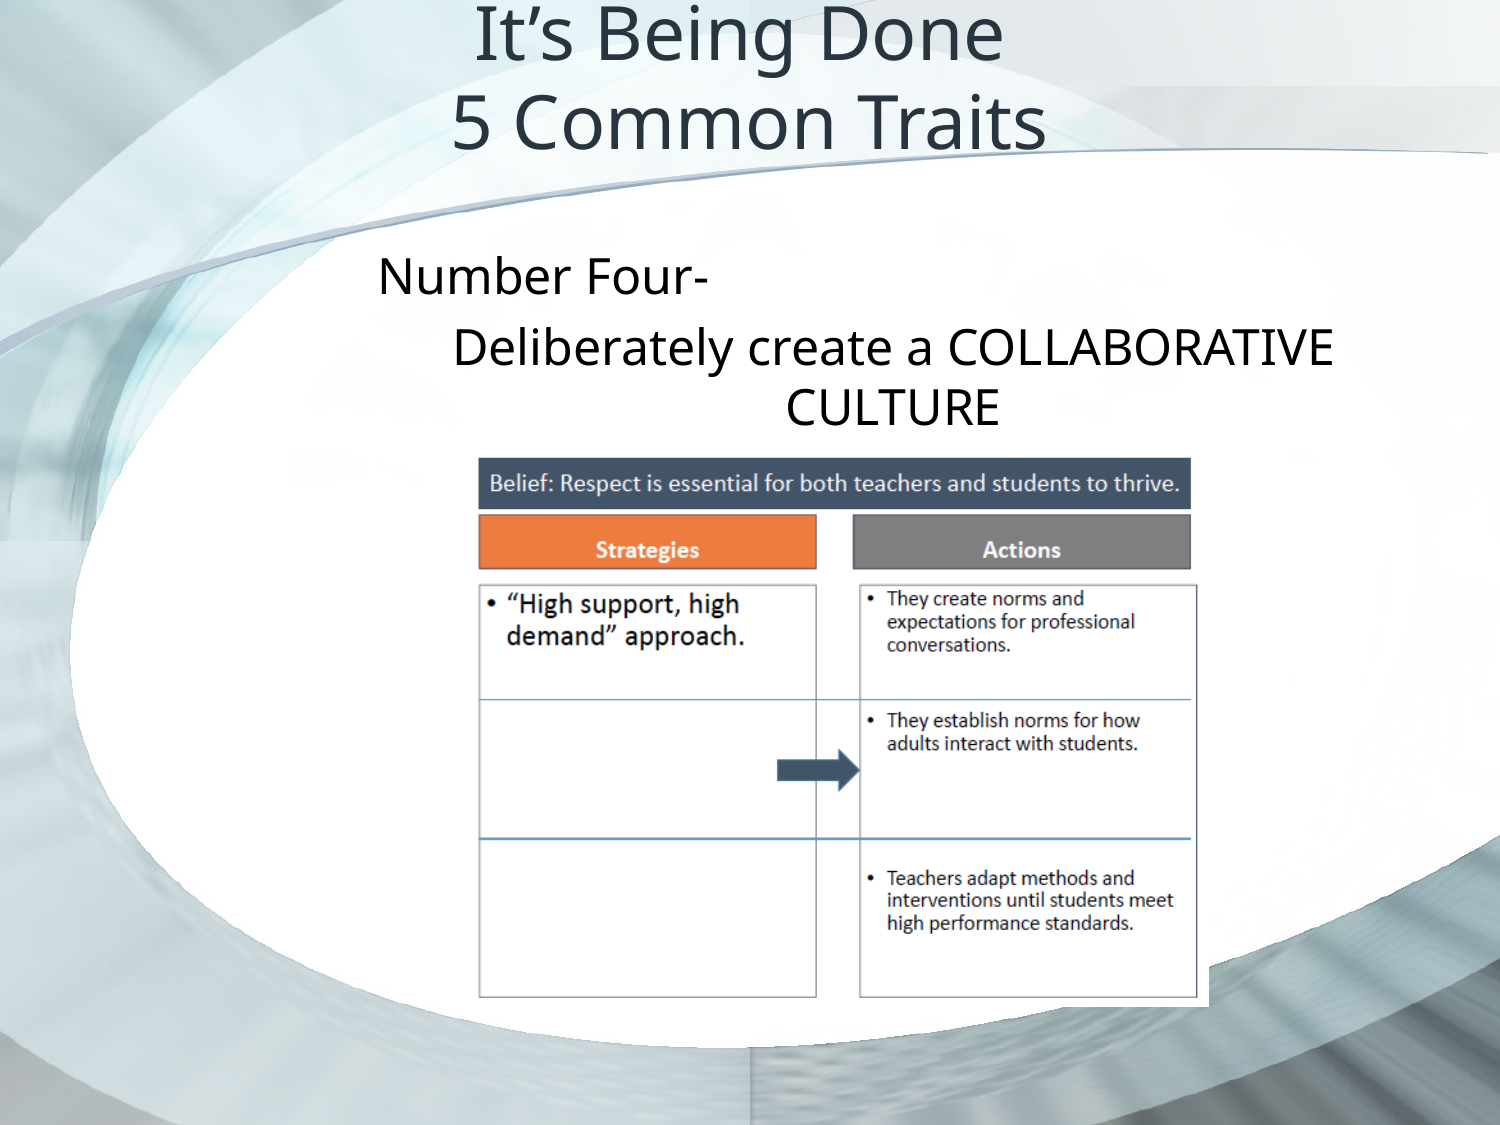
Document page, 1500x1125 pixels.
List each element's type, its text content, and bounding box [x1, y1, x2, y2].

picture [0, 0, 1500, 1125]
title It’s Being Done 5 Common Traits [75, 0, 1425, 150]
list Number Four- Deliberately create a COLLABORATIVE CULTURE [362, 237, 1425, 1005]
